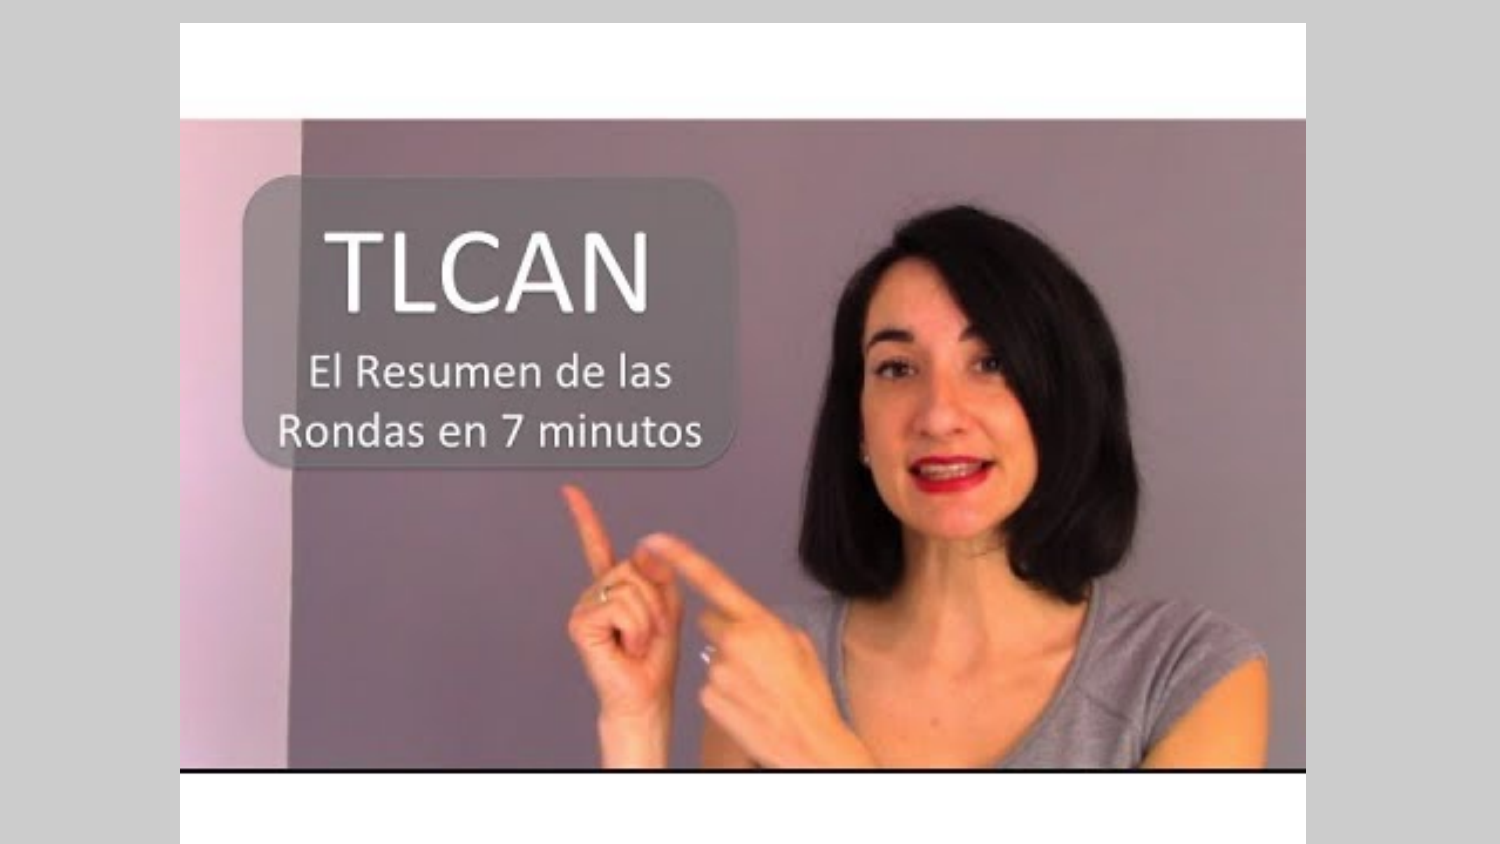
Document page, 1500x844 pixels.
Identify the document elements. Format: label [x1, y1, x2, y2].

picture [179, 23, 1306, 844]
